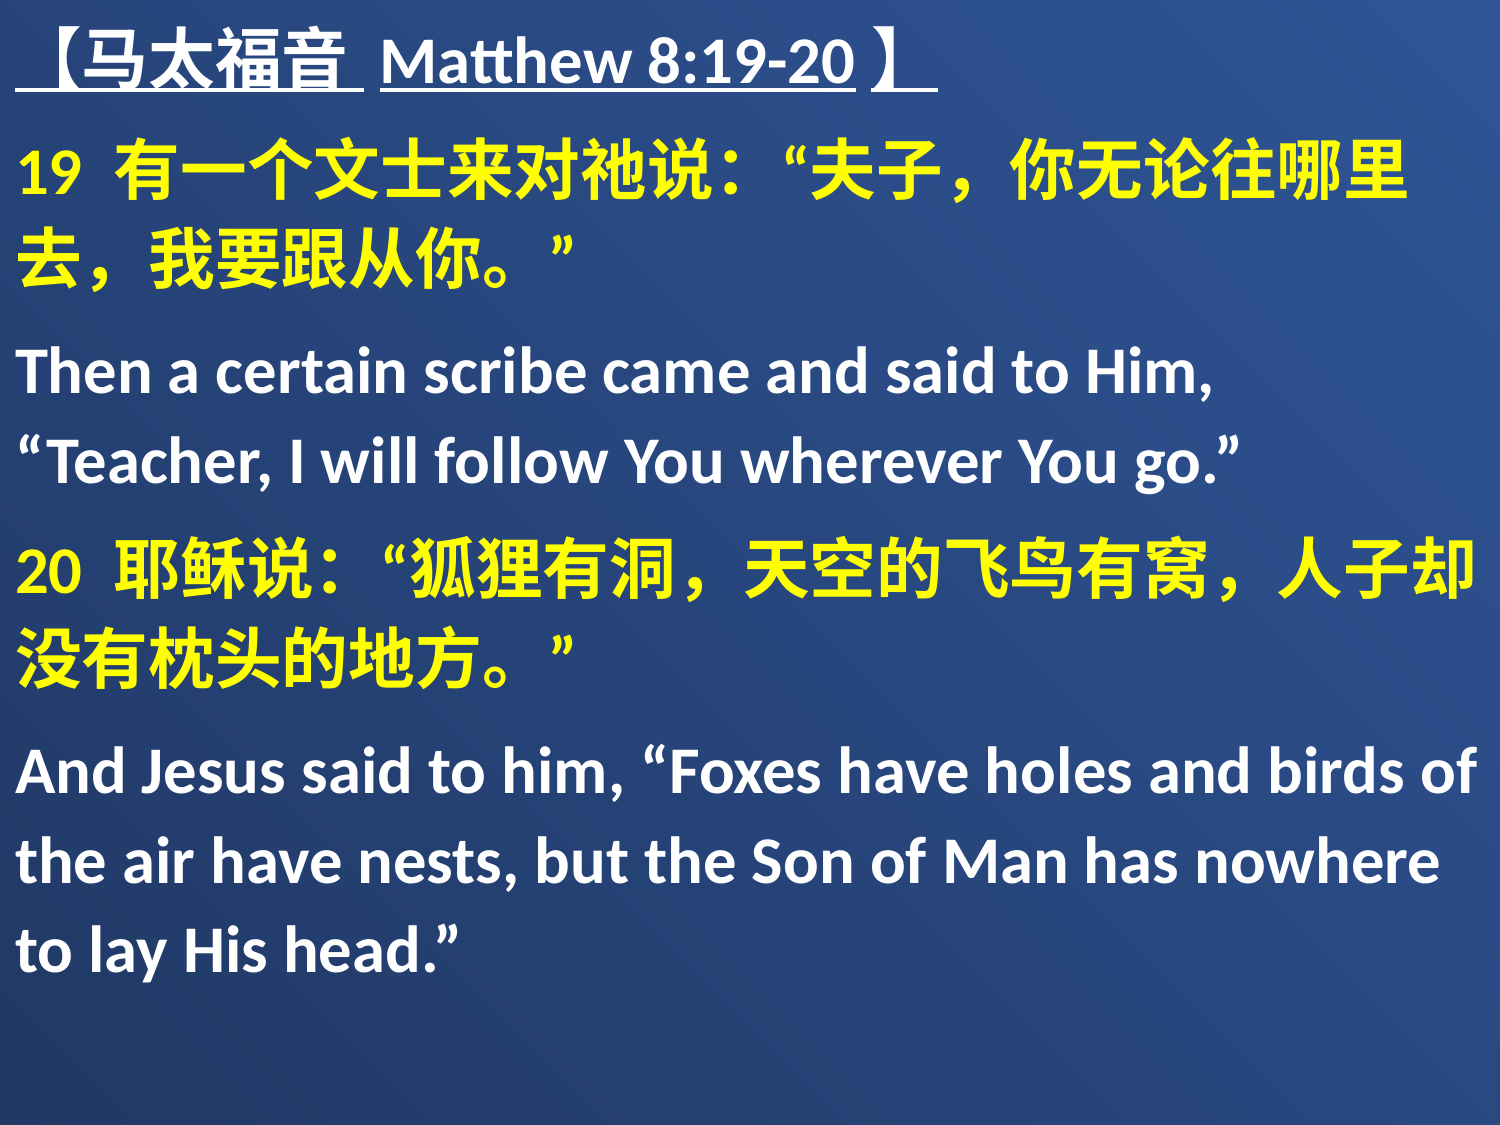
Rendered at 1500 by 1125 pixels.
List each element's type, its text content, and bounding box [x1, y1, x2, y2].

subtitle 【马太福音 Matthew 8:19-20】 19 有一个文士来对祂说：“夫子，你无论往哪里去，我要跟从你。” Then a certain scribe came and said to Him, “Teacher, I will follow You wherever You go.” 20 耶稣说：“狐狸有洞，天空的飞鸟有窝，人子却没有枕头的地方。” And Jesus said to him, “Foxes have holes and birds of the air have nests, but the Son of Man has nowhere to lay His head.” [0, 0, 1500, 1125]
